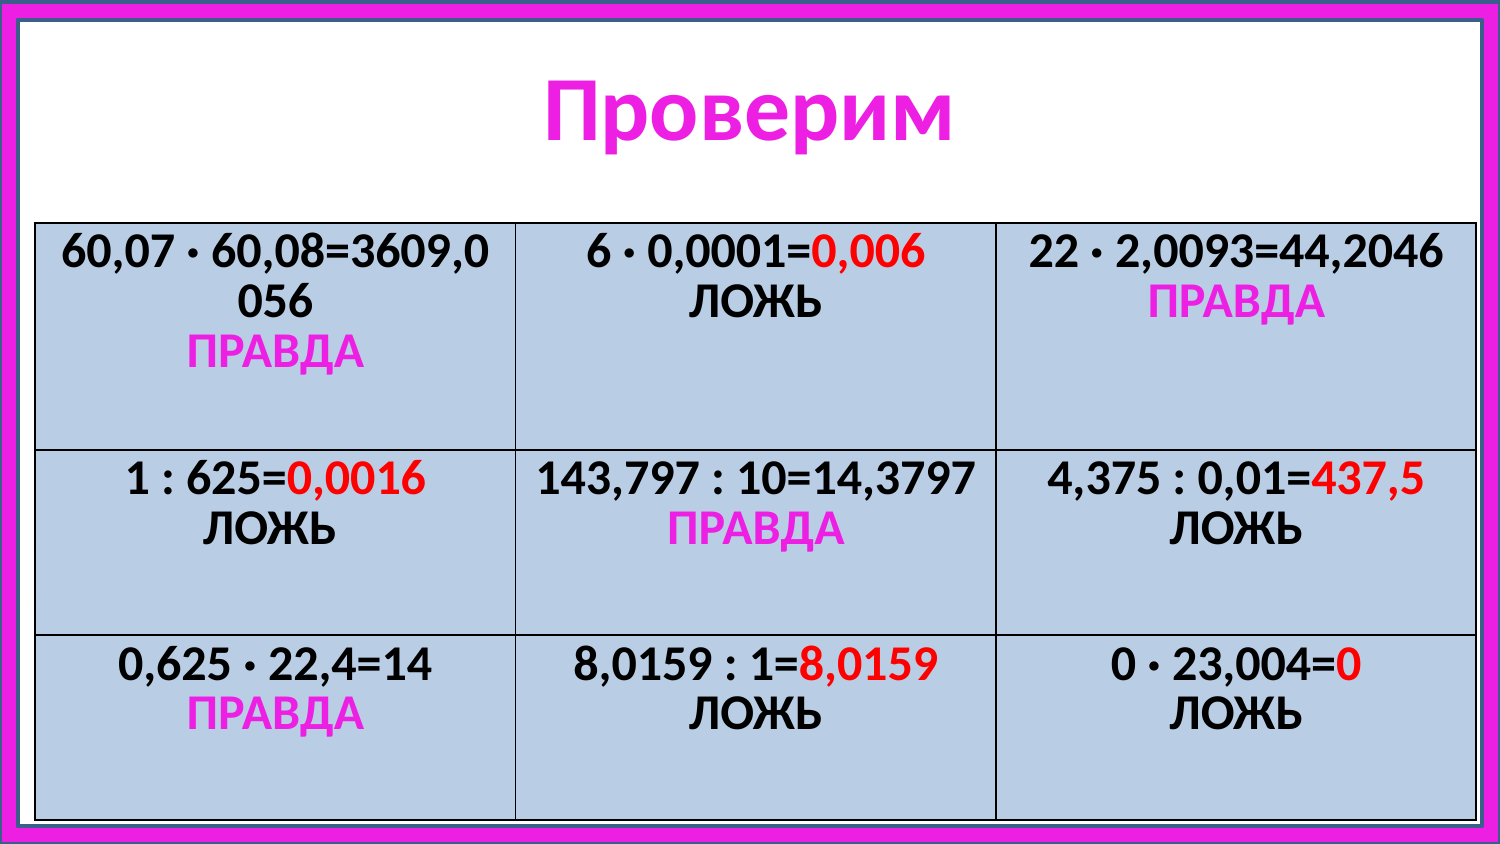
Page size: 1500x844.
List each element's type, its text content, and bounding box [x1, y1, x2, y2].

table_cell 0,625 · 22,4=14 ПРАВДА [36, 636, 515, 819]
table_cell 4,375 : 0,01=437,5 ЛОЖЬ [997, 451, 1475, 634]
table_cell 1 : 625=0,0016 ЛОЖЬ [36, 451, 515, 634]
table_header 6 · 0,0001=0,006 ЛОЖЬ [516, 224, 995, 449]
table_header 22 · 2,0093=44,2046 ПРАВДА [997, 224, 1475, 449]
picture [29, 480, 34, 819]
table_cell 0 · 23,004=0 ЛОЖЬ [997, 636, 1475, 819]
table_header 60,07 · 60,08=3609,0056 ПРАВДА [36, 224, 515, 449]
table_cell 8,0159 : 1=8,0159 ЛОЖЬ [516, 636, 995, 819]
title Проверим [75, 33, 1425, 175]
table_cell 143,797 : 10=14,3797 ПРАВДА [516, 451, 995, 634]
